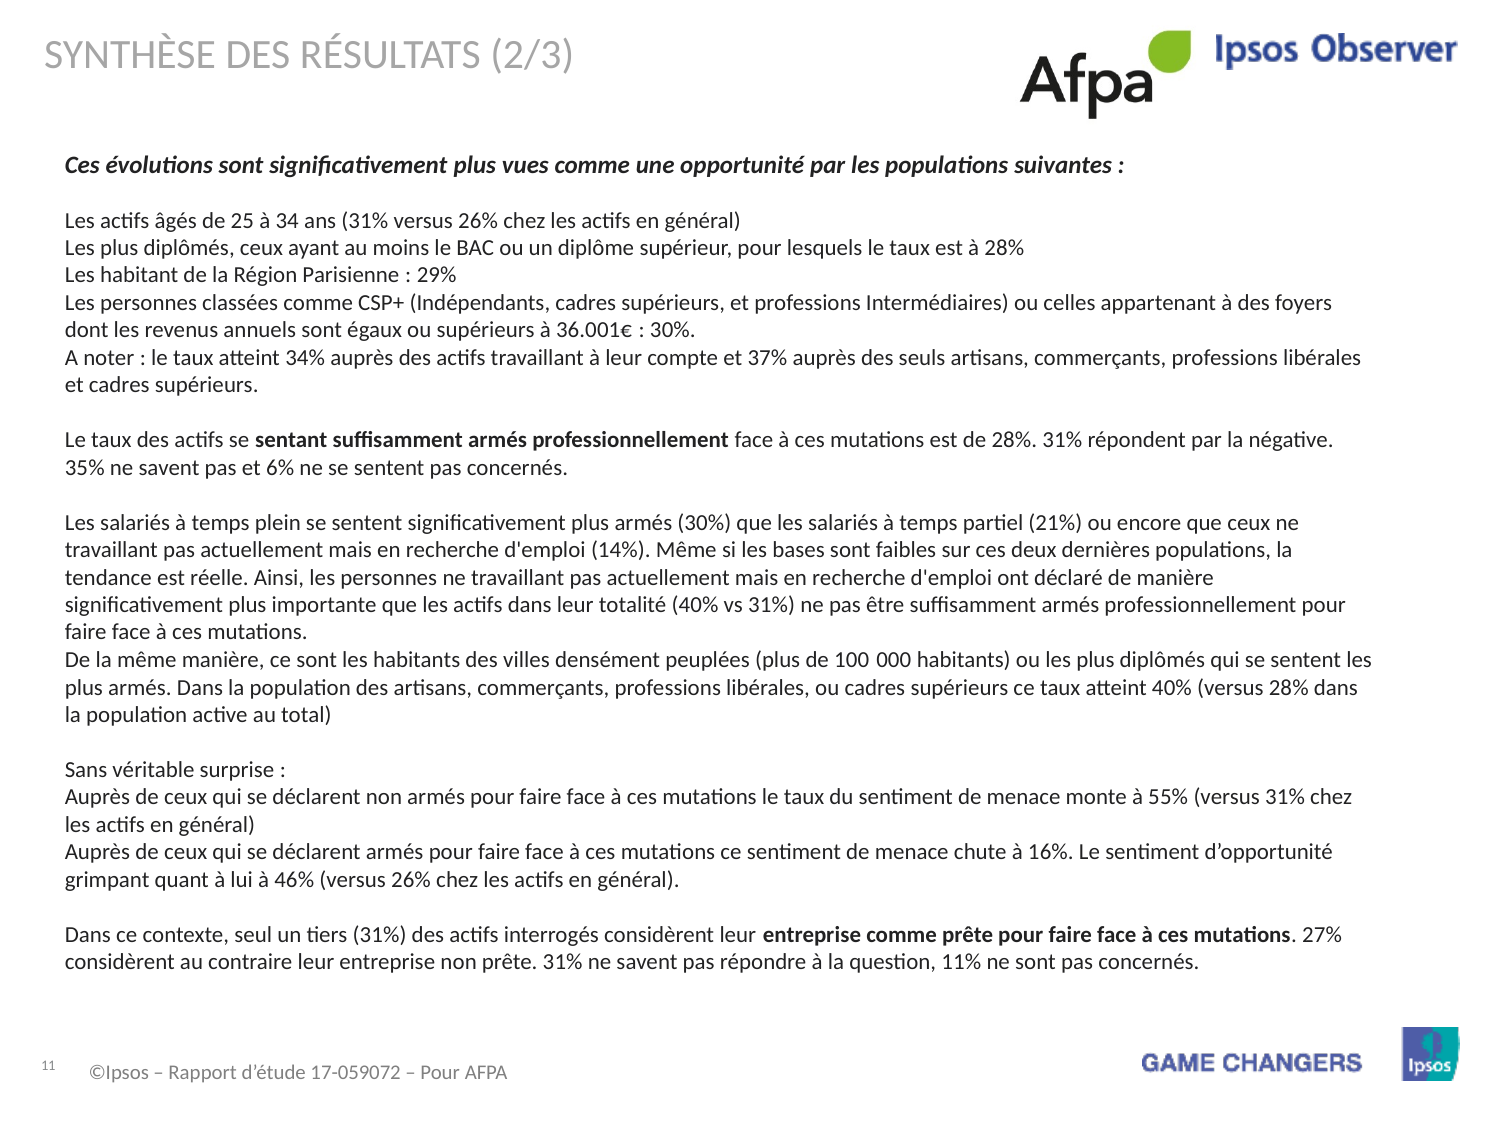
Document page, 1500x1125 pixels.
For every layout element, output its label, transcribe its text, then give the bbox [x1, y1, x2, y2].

text_box Ces évolutions sont significativement plus vues comme une opportunité par les populations suivantes : Les actifs âgés de 25 à 34 ans (31% versus 26% chez les actifs en général) Les plus diplômés, ceux ayant au moins le BAC ou un diplôme supérieur, pour lesquels le taux est à 28% Les habitant de la Région Parisienne : 29% Les personnes classées comme CSP+ (Indépendants, cadres supérieurs, et professions Intermédiaires) ou celles appartenant à des foyers dont les revenus annuels sont égaux ou supérieurs à 36.001€ : 30%. A noter : le taux atteint 34% auprès des actifs travaillant à leur compte et 37% auprès des seuls artisans, commerçants, professions libérales et cadres supérieurs. Le taux des actifs se sentant suffisamment armés professionnellement face à ces mutations est de 28%. 31% répondent par la négative. 35% ne savent pas et 6% ne se sentent pas concernés. Les salariés à temps plein se sentent significativement plus armés (30%) que les salariés à temps partiel (21%) ou encore que ceux ne travaillant pas actuellement mais en recherche d'emploi (14%). Même si les bases sont faibles sur ces deux dernières populations, la tendance est réelle. Ainsi, les personnes ne travaillant pas actuellement mais en recherche d'emploi ont déclaré de manière significativement plus importante que les actifs dans leur totalité (40% vs 31%) ne pas être suffisamment armés professionnellement pour faire face à ces mutations. De la même manière, ce sont les habitants des villes densément peuplées (plus de 100 000 habitants) ou les plus diplômés qui se sentent les plus armés. Dans la population des artisans, commerçants, professions libérales, ou cadres supérieurs ce taux atteint 40% (versus 28% dans la population active au total) Sans véritable surprise : Auprès de ceux qui se déclarent non armés pour faire face à ces mutations le taux du sentiment de menace monte à 55% (versus 31% chez les actifs en général) Auprès de ceux qui se déclarent armés pour faire face à ces mutations ce sentiment de menace chute à 16%. Le sentiment d’opportunité grimpant quant à lui à 46% (versus 26% chez les actifs en général). Dans ce contexte, seul un tiers (31%) des actifs interrogés considèrent leur entreprise comme prête pour faire face à ces mutations. 27% considèrent au contraire leur entreprise non prête. 31% ne savent pas répondre à la question, 11% ne sont pas concernés. [64, 148, 1376, 1005]
picture [1009, 23, 1202, 131]
picture [1216, 33, 1458, 70]
picture [1397, 1027, 1460, 1081]
text_box Synthèse des résultats (2/3) [29, 19, 1158, 92]
text_box ©Ipsos – Rapport d’étude 17-059072 – Pour AFPA [88, 1058, 860, 1125]
picture [1142, 1035, 1370, 1081]
